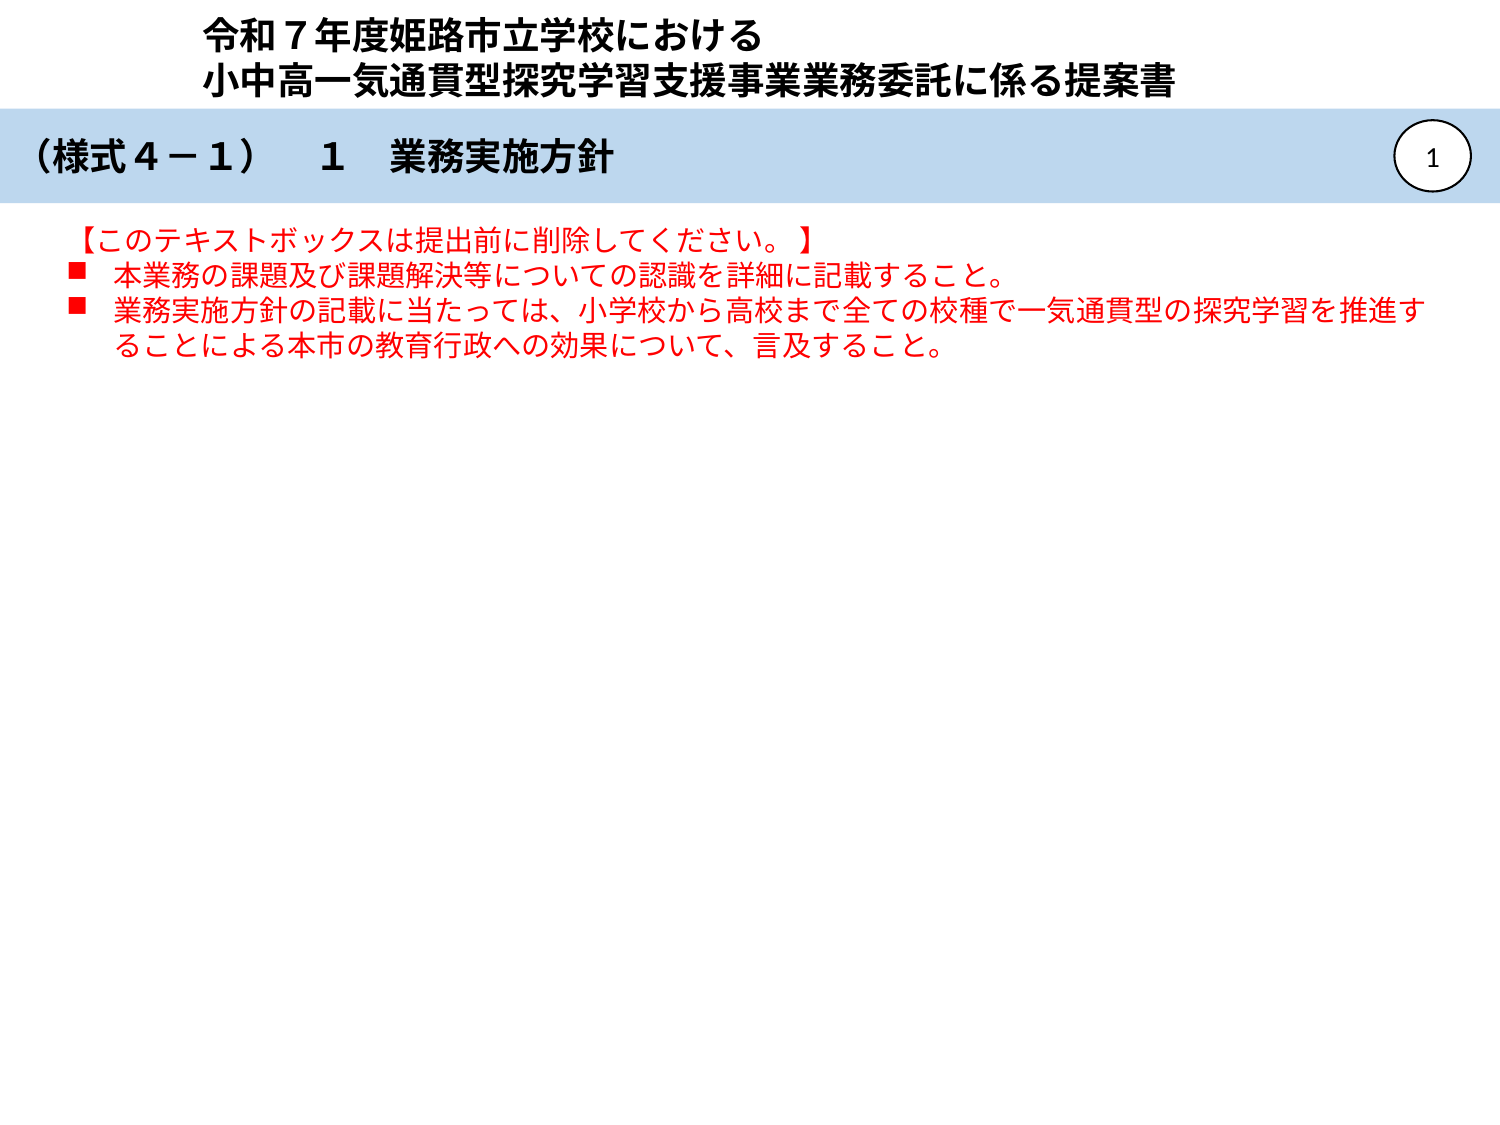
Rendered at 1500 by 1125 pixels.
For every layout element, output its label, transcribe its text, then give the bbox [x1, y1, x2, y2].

text_box 令和７年度姫路市立学校における 小中高一気通貫型探究学習支援事業業務委託に係る提案書 [0, 4, 1471, 108]
text_box 【このテキストボックスは提出前に削除してください。 】 本業務の課題及び課題解決等についての認識を詳細に記載すること。 業務実施方針の記載に当たっては、小学校から高校まで全ての校種で一気通貫型の探究学習を推進することによる本市の教育行政への効果について、言及すること。 [51, 214, 1449, 370]
text_box 1 [1393, 119, 1472, 193]
text_box （様式４－１） １ 業務実施方針 [0, 108, 1500, 204]
